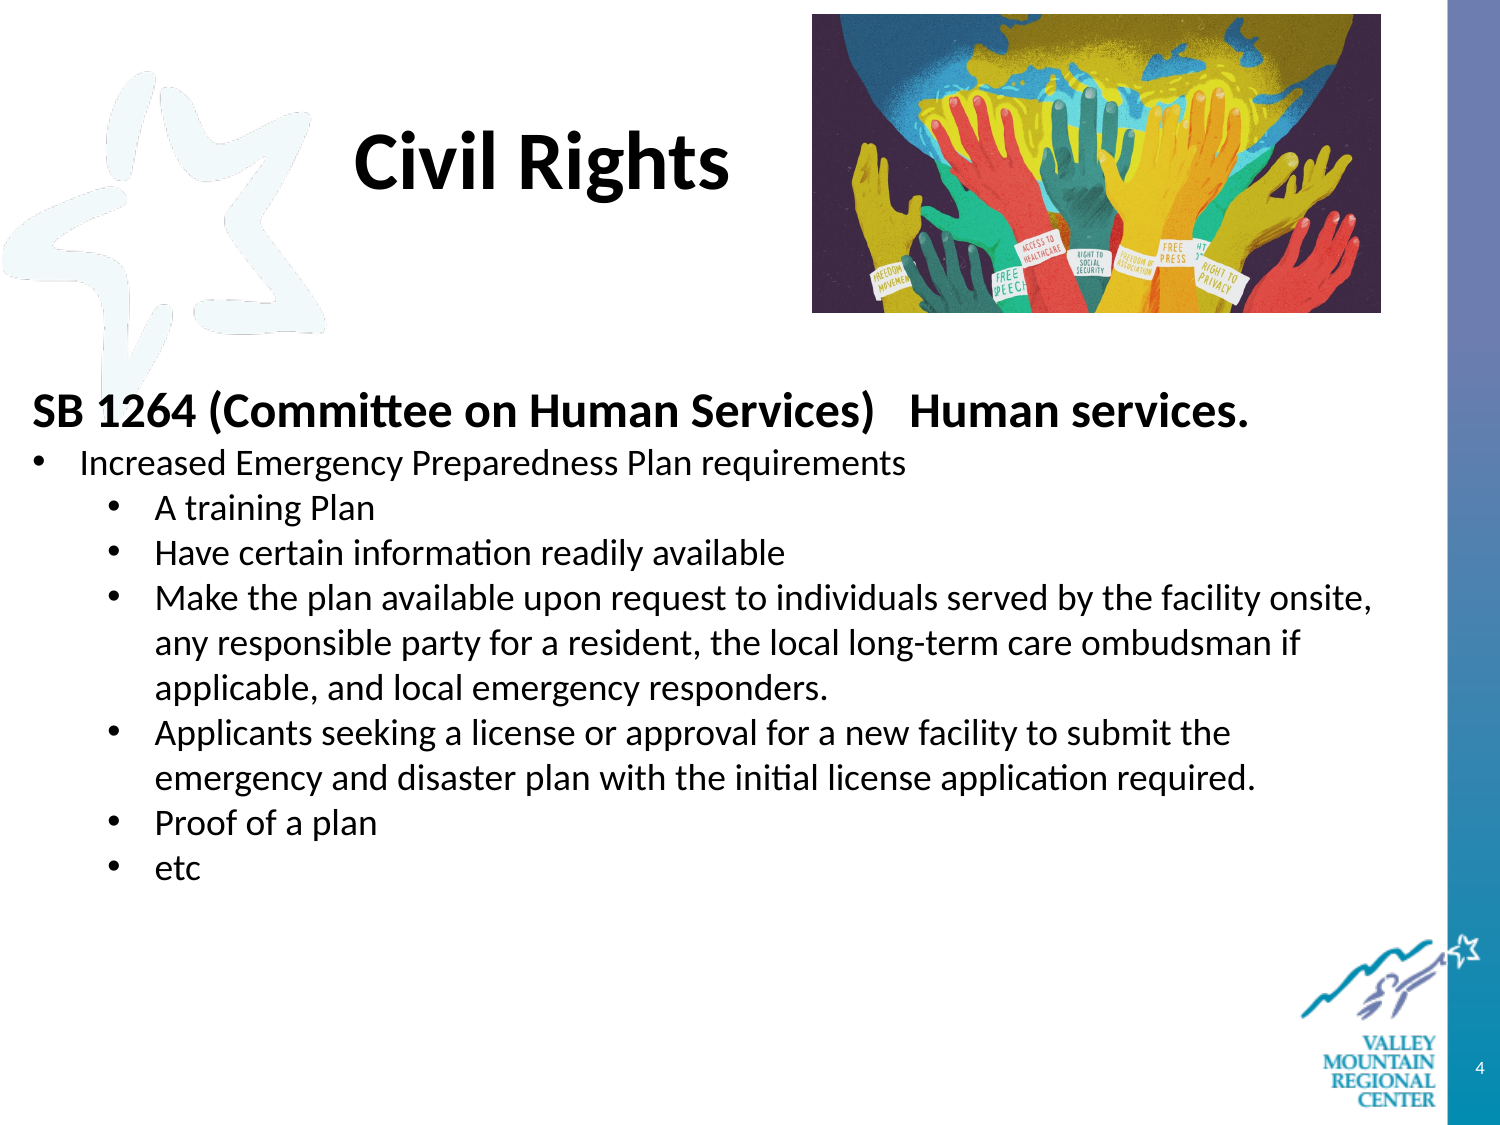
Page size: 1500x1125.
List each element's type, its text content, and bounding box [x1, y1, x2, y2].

title Civil Rights [0, 62, 807, 251]
slide_number 4 [1445, 1009, 1500, 1125]
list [812, 13, 1382, 313]
text_box SB 1264 (Committee on Human Services) Human services. Increased Emergency Preparedness Plan requirements A training Plan Have certain information readily available Make the plan available upon request to individuals served by the facility onsite, any responsible party for a resident, the local long-term care ombudsman if applicable, and local emergency responders. Applicants seeking a license or approval for a new facility to submit the emergency and disaster plan with the initial license application required. Proof of a plan etc [17, 370, 1422, 895]
